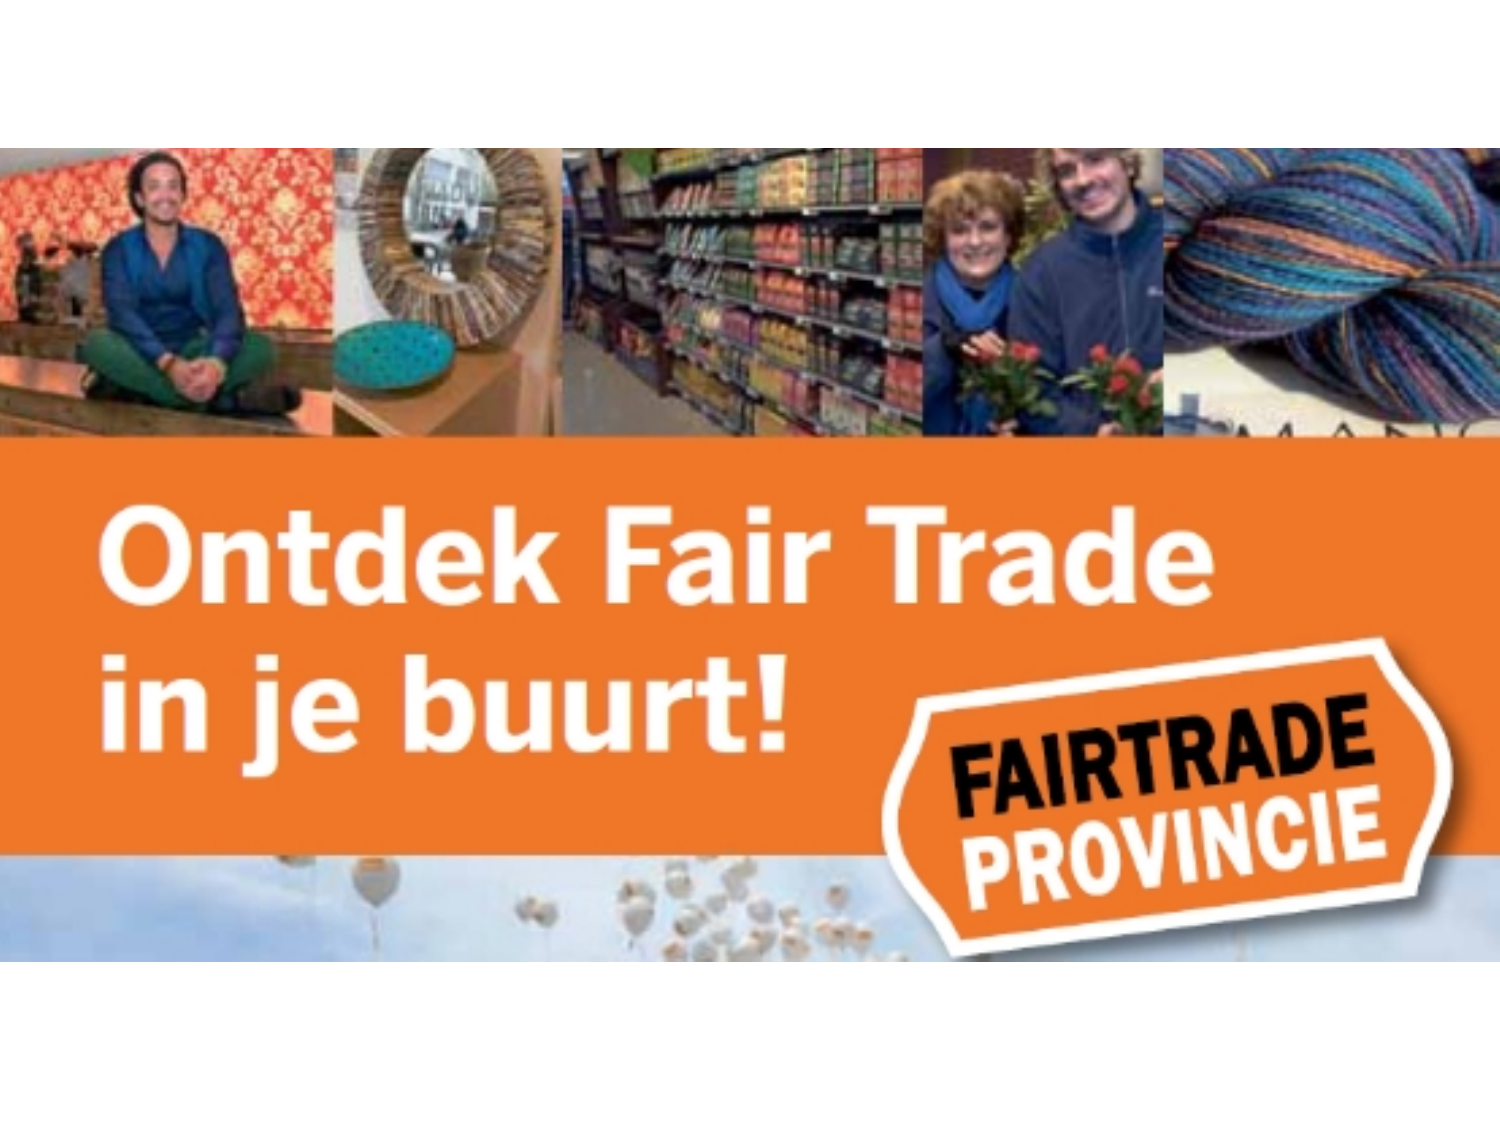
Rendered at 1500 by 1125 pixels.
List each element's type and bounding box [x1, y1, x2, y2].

list [0, 148, 1500, 962]
